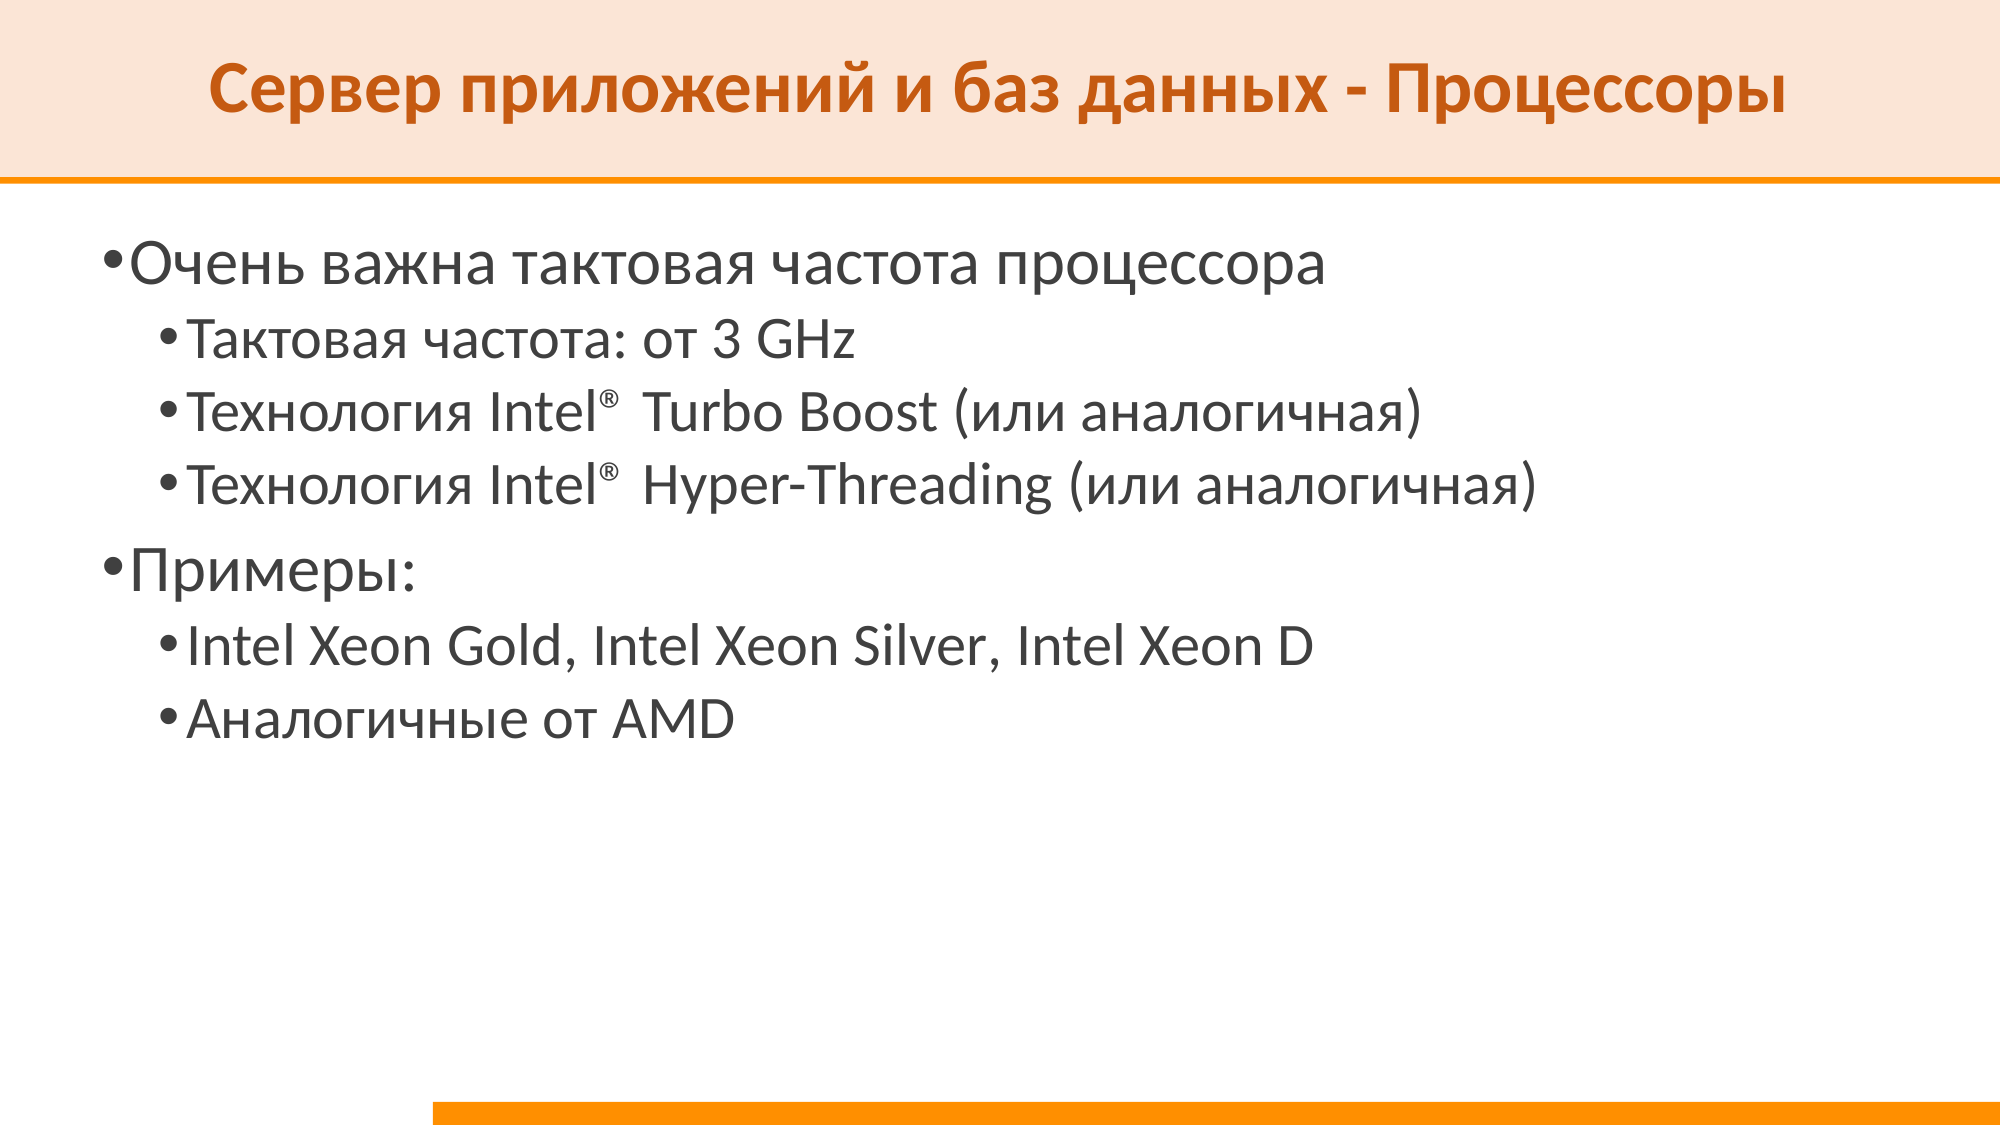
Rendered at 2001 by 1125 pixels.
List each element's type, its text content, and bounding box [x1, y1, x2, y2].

title Сервер приложений и баз данных - Процессоры [0, 0, 2000, 177]
list Очень важна тактовая частота процессора Тактовая частота: от 3 GHz Технология Intel® Turbo Boost (или аналогичная) Технология Intel® Hyper-Threading (или аналогичная) Примеры: Intel Xeon Gold, Intel Xeon Silver, Intel Xeon D Аналогичные от AMD [86, 219, 1961, 1070]
